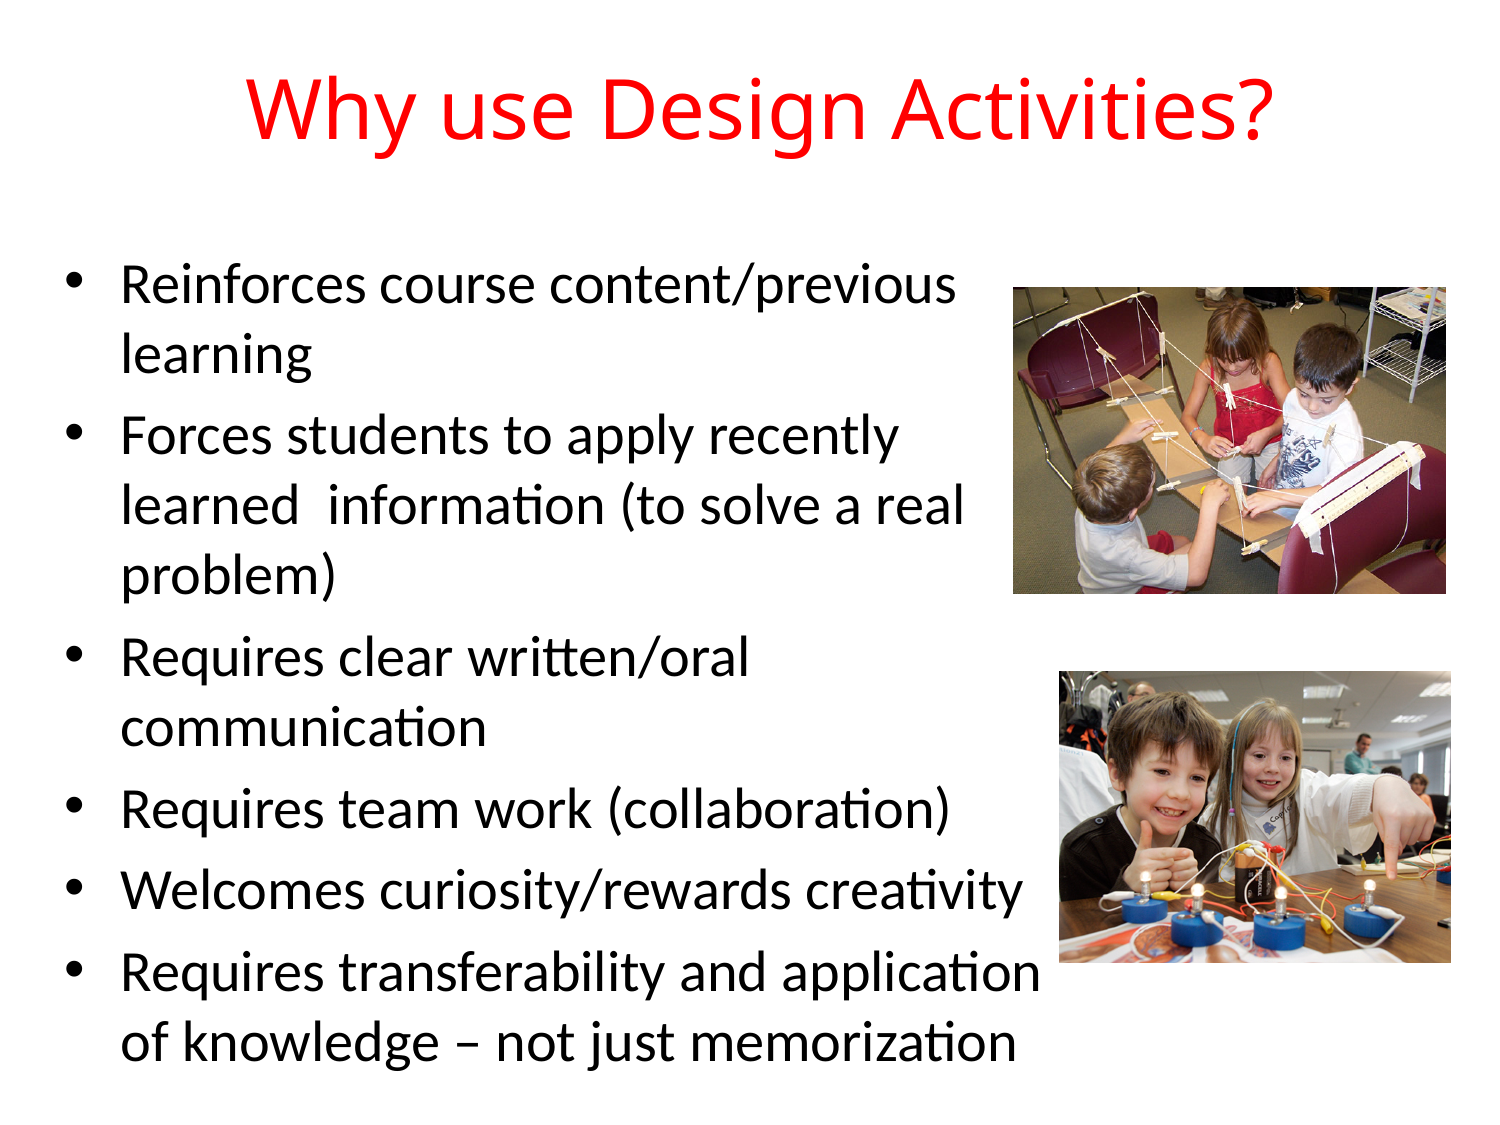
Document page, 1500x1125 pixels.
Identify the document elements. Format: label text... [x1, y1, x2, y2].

picture [1059, 670, 1451, 963]
title Why use Design Activities? [62, 0, 1459, 215]
picture [1012, 287, 1446, 594]
text_box Reinforces course content/previous learning Forces students to apply recently learned information (to solve a real problem) Requires clear written/oral communication Requires team work (collaboration) Welcomes curiosity/rewards creativity Requires transferability and application of knowledge – not just memorization [49, 237, 1075, 913]
